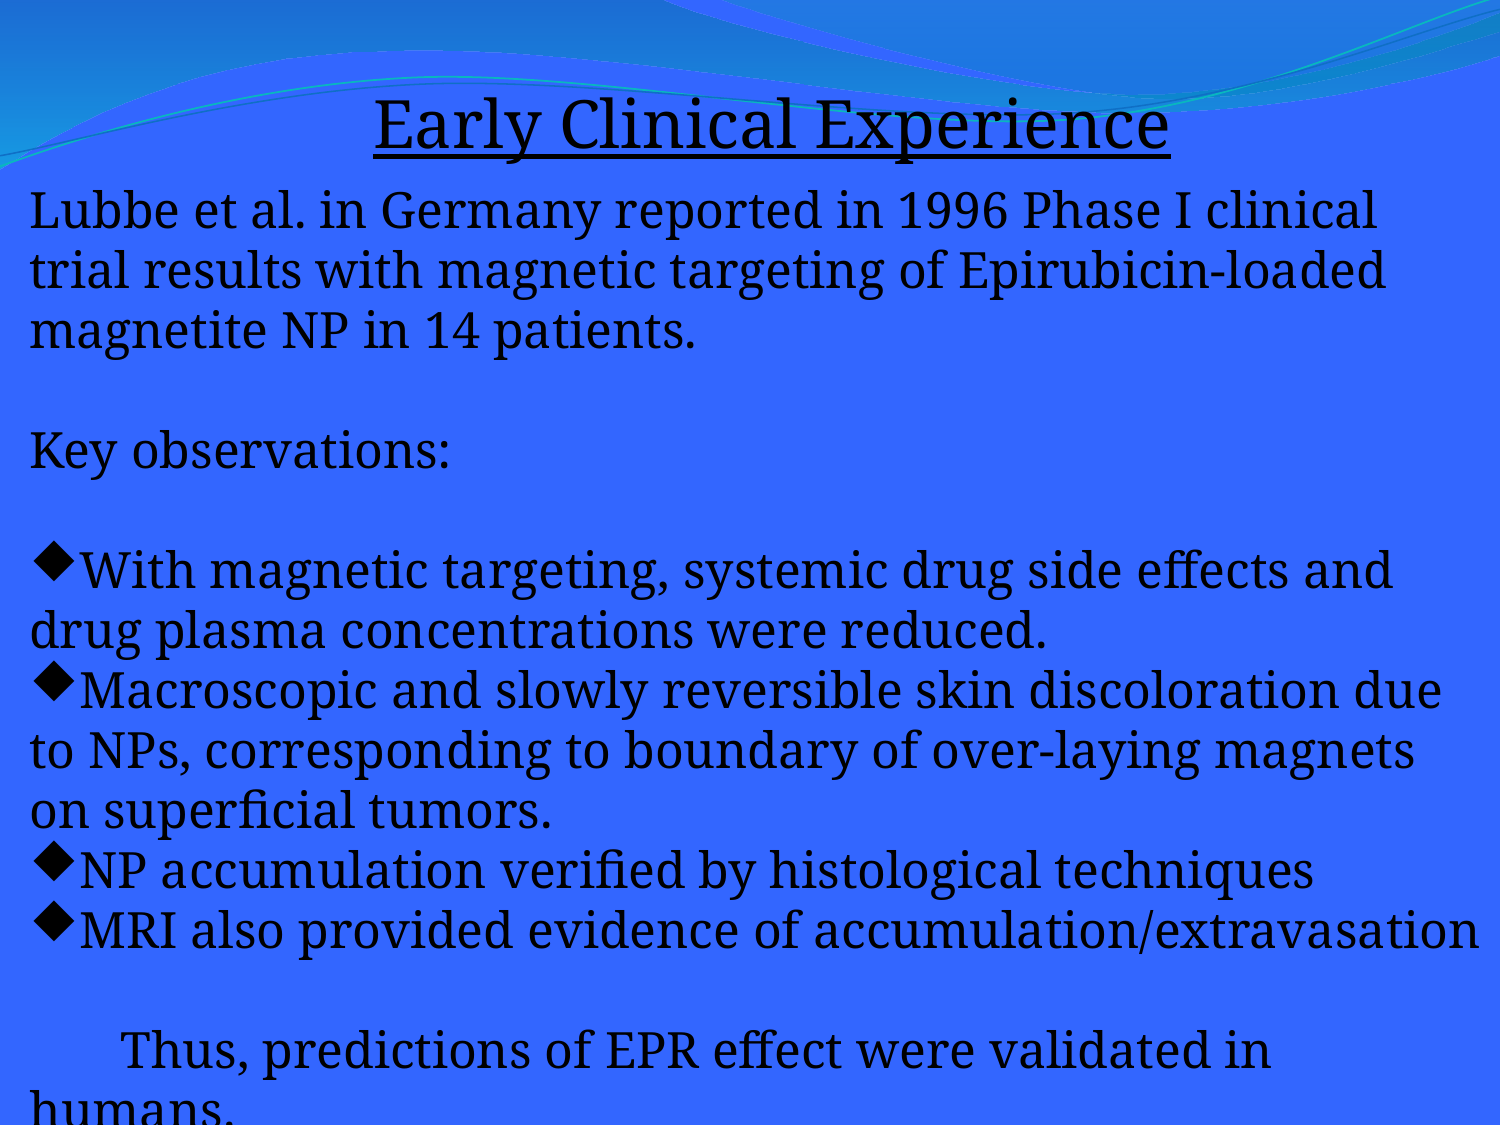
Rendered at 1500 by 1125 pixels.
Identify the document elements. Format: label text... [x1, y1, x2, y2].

text_box Early Clinical Experience [358, 74, 1188, 170]
text_box Lubbe et al. in Germany reported in 1996 Phase I clinical trial results with magnetic targeting of Epirubicin-loaded magnetite NP in 14 patients. Key observations: With magnetic targeting, systemic drug side effects and drug plasma concentrations were reduced. Macroscopic and slowly reversible skin discoloration due to NPs, corresponding to boundary of over-laying magnets on superficial tumors. NP accumulation verified by histological techniques MRI also provided evidence of accumulation/extravasation Thus, predictions of EPR effect were validated in humans. [14, 170, 1500, 1125]
